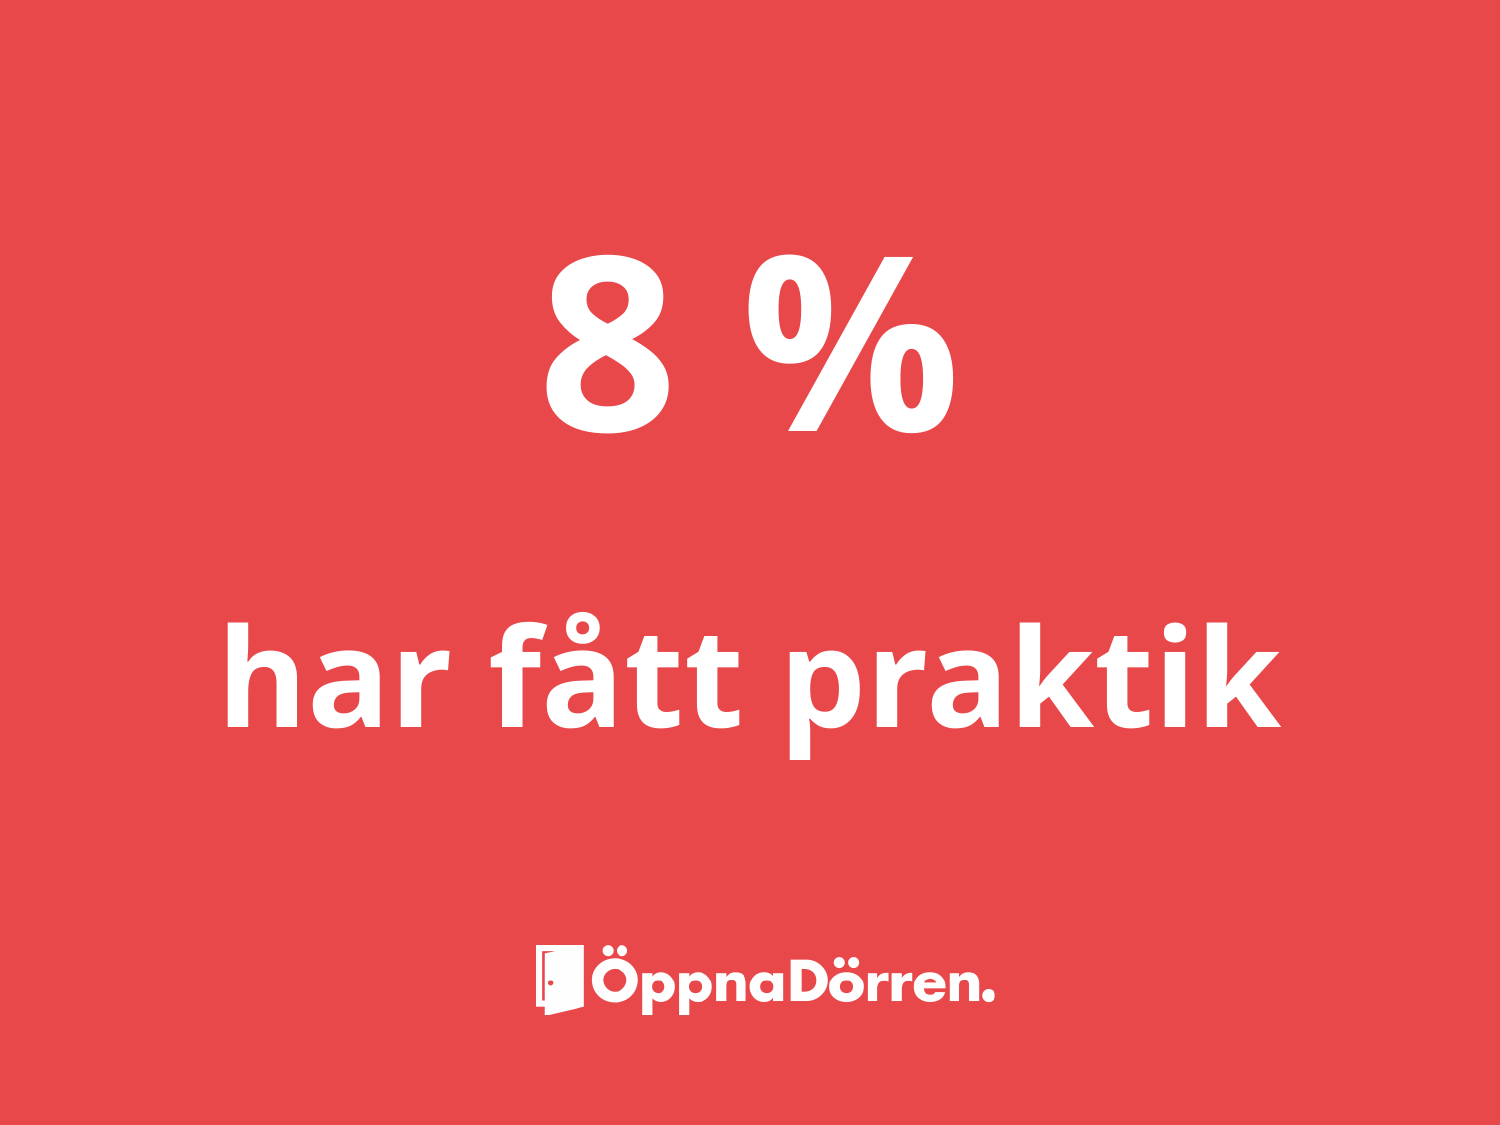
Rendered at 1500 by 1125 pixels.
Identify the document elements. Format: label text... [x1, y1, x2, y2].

picture [536, 945, 995, 1016]
title 8 % har fått praktik [112, 183, 1388, 759]
